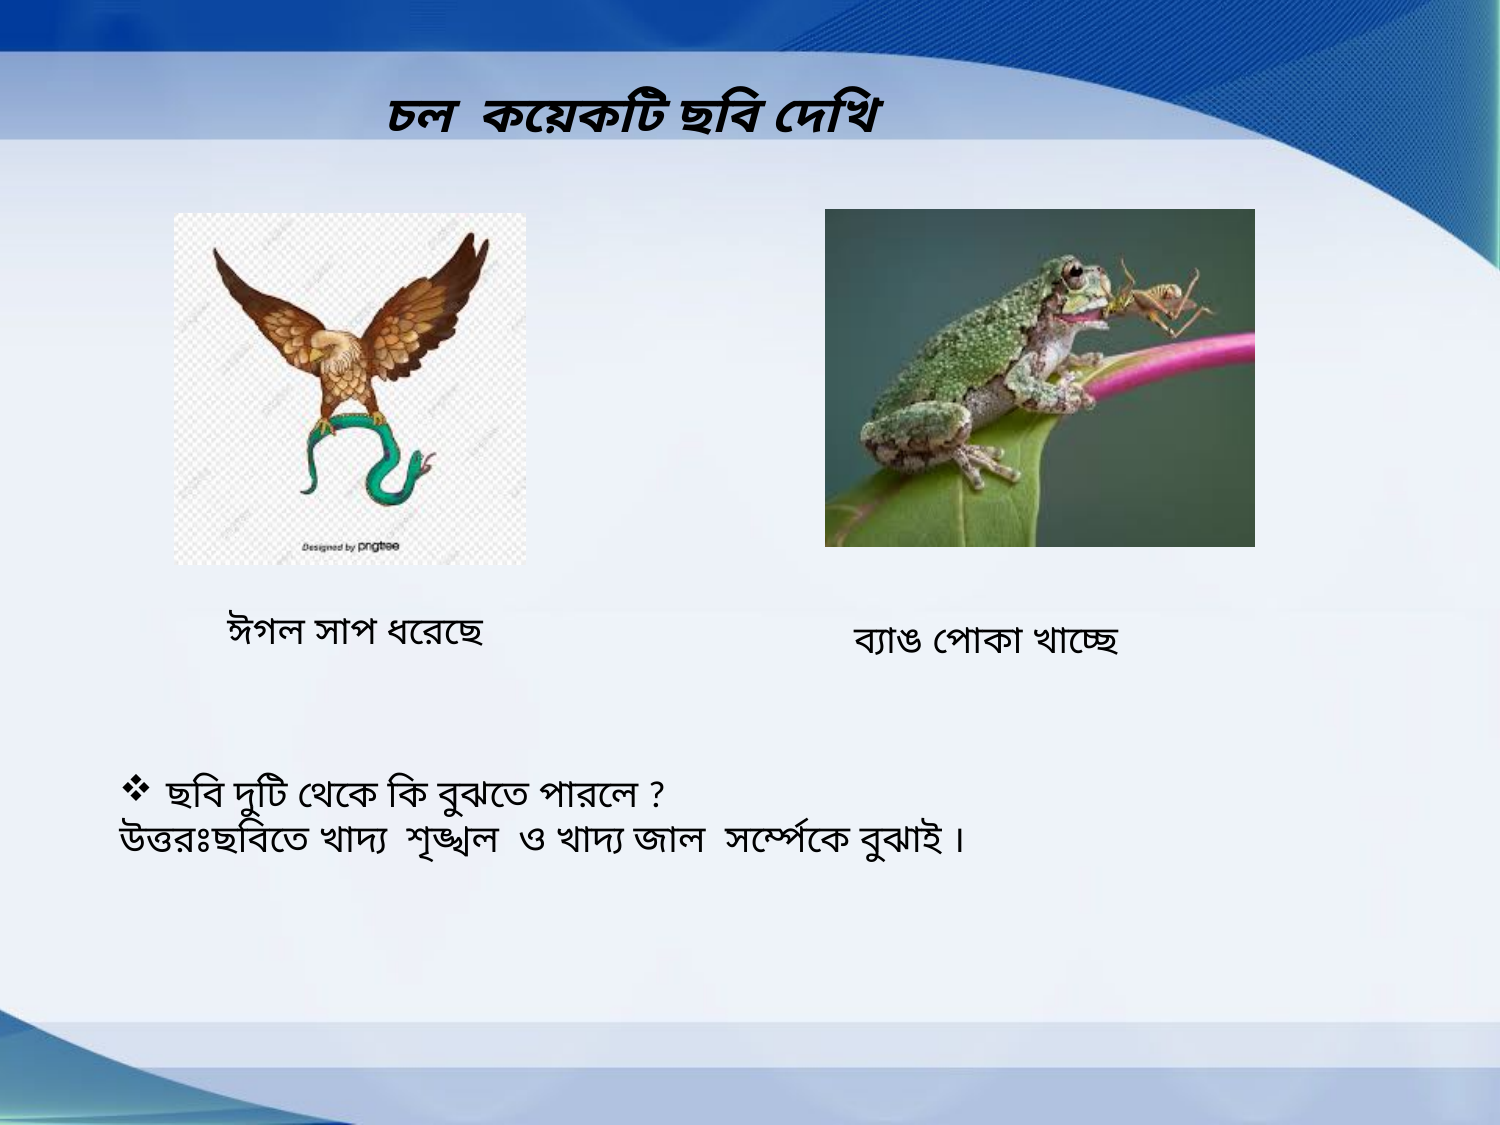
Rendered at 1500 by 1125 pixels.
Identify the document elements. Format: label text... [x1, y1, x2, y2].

text_box ঈগল সাপ ধরেছে [212, 599, 526, 660]
text_box চল কয়েকটি ছবি দেখি [368, 74, 904, 150]
text_box ছবি দুটি থেকে কি বুঝতে পারলে ? উত্তরঃছবিতে খাদ্য শৃঙ্খল ও খাদ্য জাল সর্ম্পেকে বুঝাই । [104, 762, 981, 868]
picture [0, 0, 1500, 1125]
text_box ব্যাঙ পোকা খাচ্ছে [839, 608, 1252, 669]
